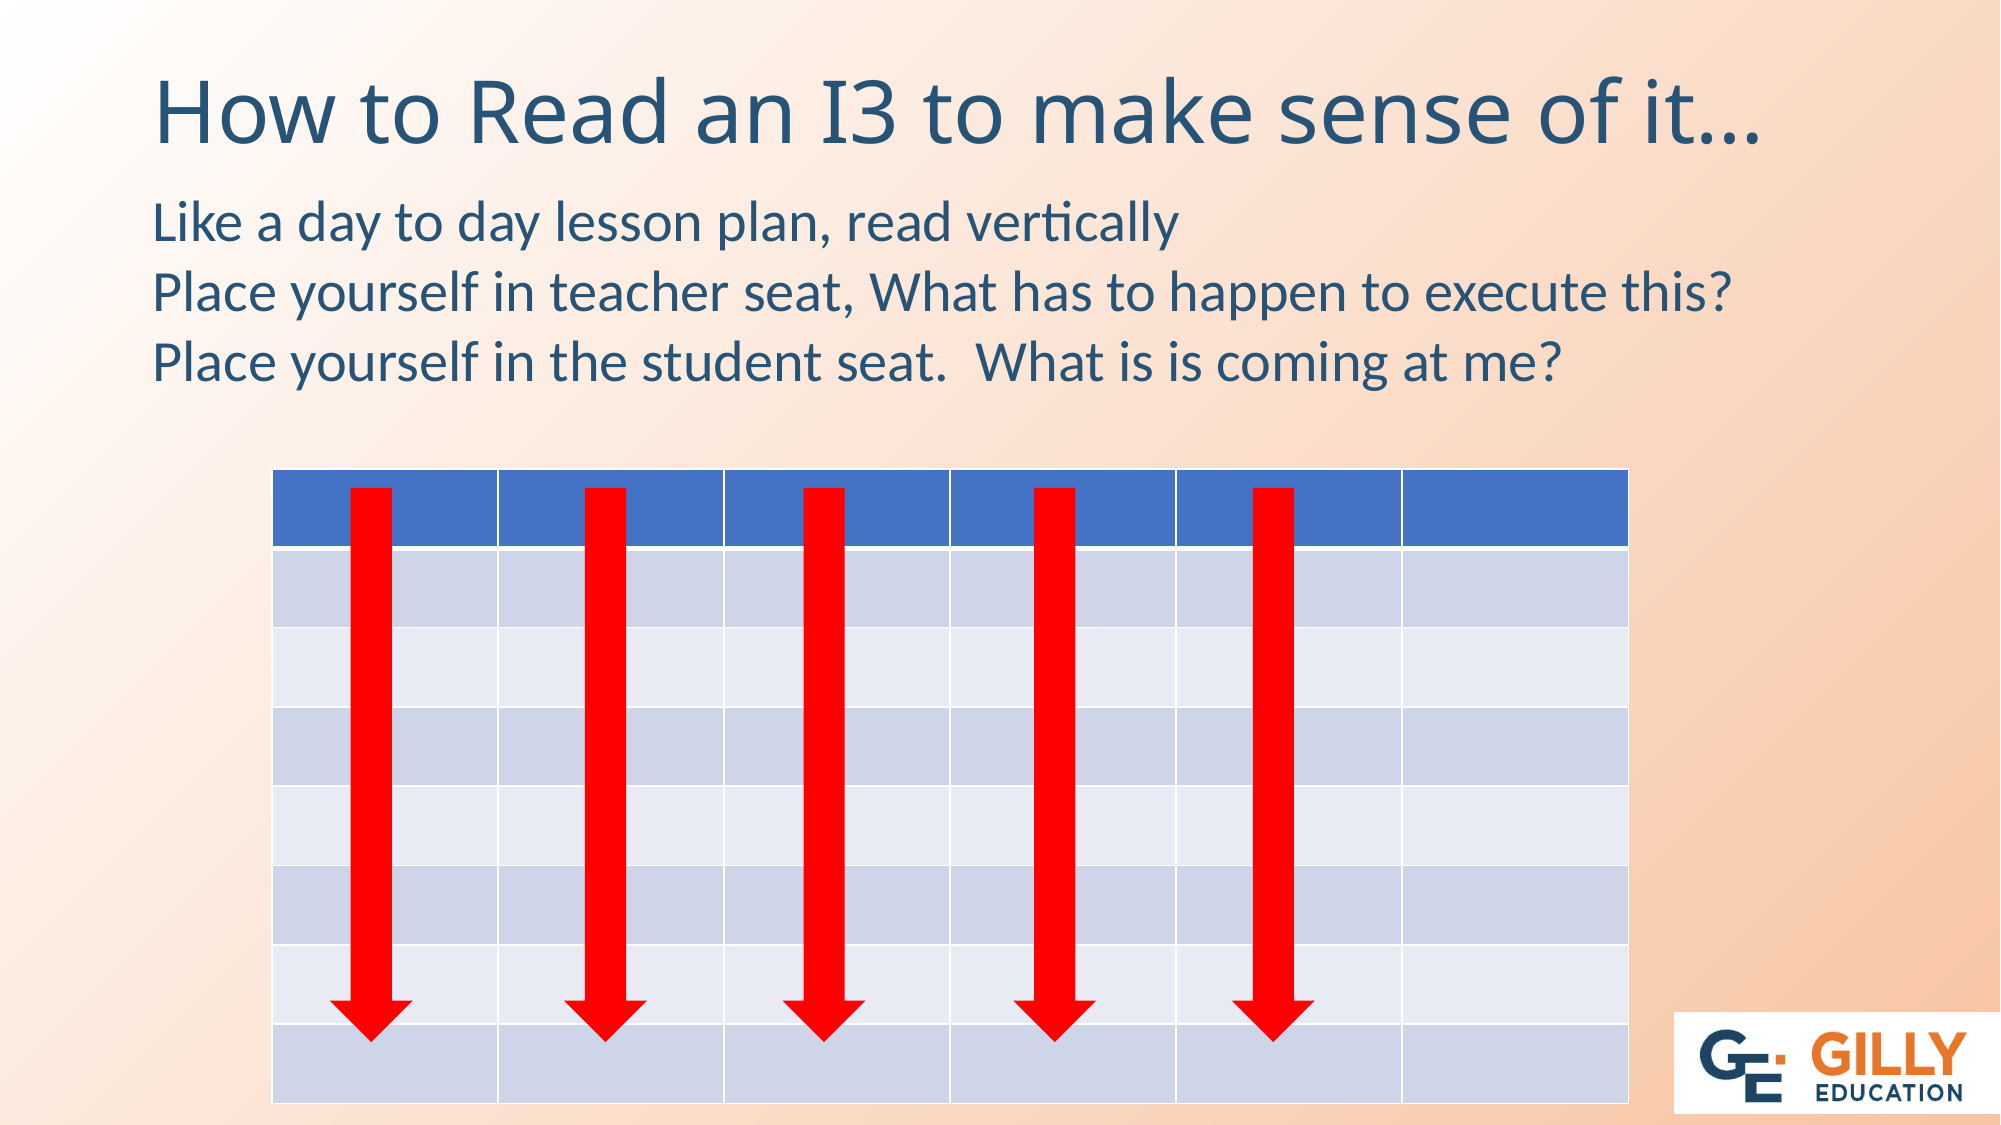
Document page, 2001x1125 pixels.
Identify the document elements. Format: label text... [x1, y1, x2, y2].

title How to Read an I3 to make sense of it… [137, 59, 1863, 170]
table_cell [1403, 787, 1628, 865]
table_header [499, 470, 723, 546]
text_box Like a day to day lesson plan, read vertically Place yourself in teacher seat, What has to happen to execute this? Place yourself in the student seat. What is is coming at me? [137, 176, 1811, 401]
table_cell [1403, 866, 1628, 944]
table_cell [627, 551, 723, 627]
table_cell [1075, 946, 1175, 1023]
table_cell [951, 551, 1034, 627]
table_cell [1403, 946, 1628, 1023]
table_cell [951, 1025, 1175, 1103]
table_cell [725, 787, 803, 865]
table_header [273, 470, 497, 546]
table_cell [1403, 628, 1628, 706]
table_cell [845, 866, 949, 944]
table_cell [627, 628, 723, 706]
table_cell [1076, 551, 1175, 627]
table_cell [1294, 551, 1401, 627]
table_cell [1294, 866, 1401, 944]
table_cell [499, 628, 584, 706]
table_cell [1177, 551, 1252, 627]
table_cell [1403, 708, 1628, 785]
table_cell [273, 866, 350, 944]
text_box [563, 487, 648, 1043]
table_header [725, 470, 949, 546]
table_cell [1403, 1025, 1628, 1103]
table_cell [1177, 628, 1252, 706]
table_cell [1076, 708, 1175, 785]
table_cell [951, 866, 1034, 944]
table_cell [392, 866, 497, 944]
table_cell [725, 708, 803, 785]
table_cell [627, 787, 723, 865]
text_box [782, 487, 866, 1043]
table_cell [1403, 551, 1628, 627]
table_cell [1177, 708, 1252, 785]
table_cell [626, 946, 723, 1023]
table_header [1177, 470, 1401, 546]
text_box [1231, 487, 1315, 1043]
table_cell [499, 708, 584, 785]
picture [1674, 1012, 2000, 1114]
table_cell [1076, 787, 1175, 865]
table_cell [1294, 628, 1401, 706]
table_cell [1294, 946, 1401, 1023]
table_cell [725, 628, 803, 706]
table_header [1403, 470, 1628, 546]
table_cell [392, 946, 497, 1023]
table_cell [725, 1025, 949, 1103]
table_cell [951, 708, 1034, 785]
table_cell [627, 708, 723, 785]
table_cell [392, 708, 497, 785]
table_cell [951, 946, 1034, 1023]
table_cell [499, 946, 585, 1023]
table_cell [725, 866, 803, 944]
table_cell [845, 946, 949, 1023]
table_cell [725, 551, 803, 627]
table_cell [1177, 1025, 1401, 1103]
table_cell [725, 946, 803, 1023]
table_cell [392, 628, 497, 706]
table_cell [499, 866, 584, 944]
table_cell [1076, 628, 1175, 706]
table_cell [951, 628, 1034, 706]
table_cell [392, 787, 497, 865]
table_cell [273, 946, 351, 1023]
text_box [1013, 487, 1097, 1043]
table_cell [1294, 708, 1401, 785]
table_cell [1177, 946, 1253, 1023]
table_header [951, 470, 1175, 546]
table_cell [273, 708, 350, 785]
table_cell [1177, 866, 1252, 944]
table_cell [627, 866, 723, 944]
table_cell [1076, 866, 1175, 944]
table_cell [499, 1025, 723, 1103]
table_cell [951, 787, 1034, 865]
table_cell [273, 787, 350, 865]
table_cell [845, 628, 949, 706]
table_cell [845, 787, 949, 865]
table_cell [273, 551, 350, 627]
text_box [329, 487, 413, 1043]
table_cell [499, 551, 584, 627]
table_cell [392, 551, 497, 627]
table_cell [499, 787, 584, 865]
table_cell [273, 628, 350, 706]
table_cell [1177, 787, 1252, 865]
table_cell [845, 551, 949, 627]
table_cell [1294, 787, 1401, 865]
table_cell [845, 708, 949, 785]
table_cell [273, 1025, 497, 1103]
